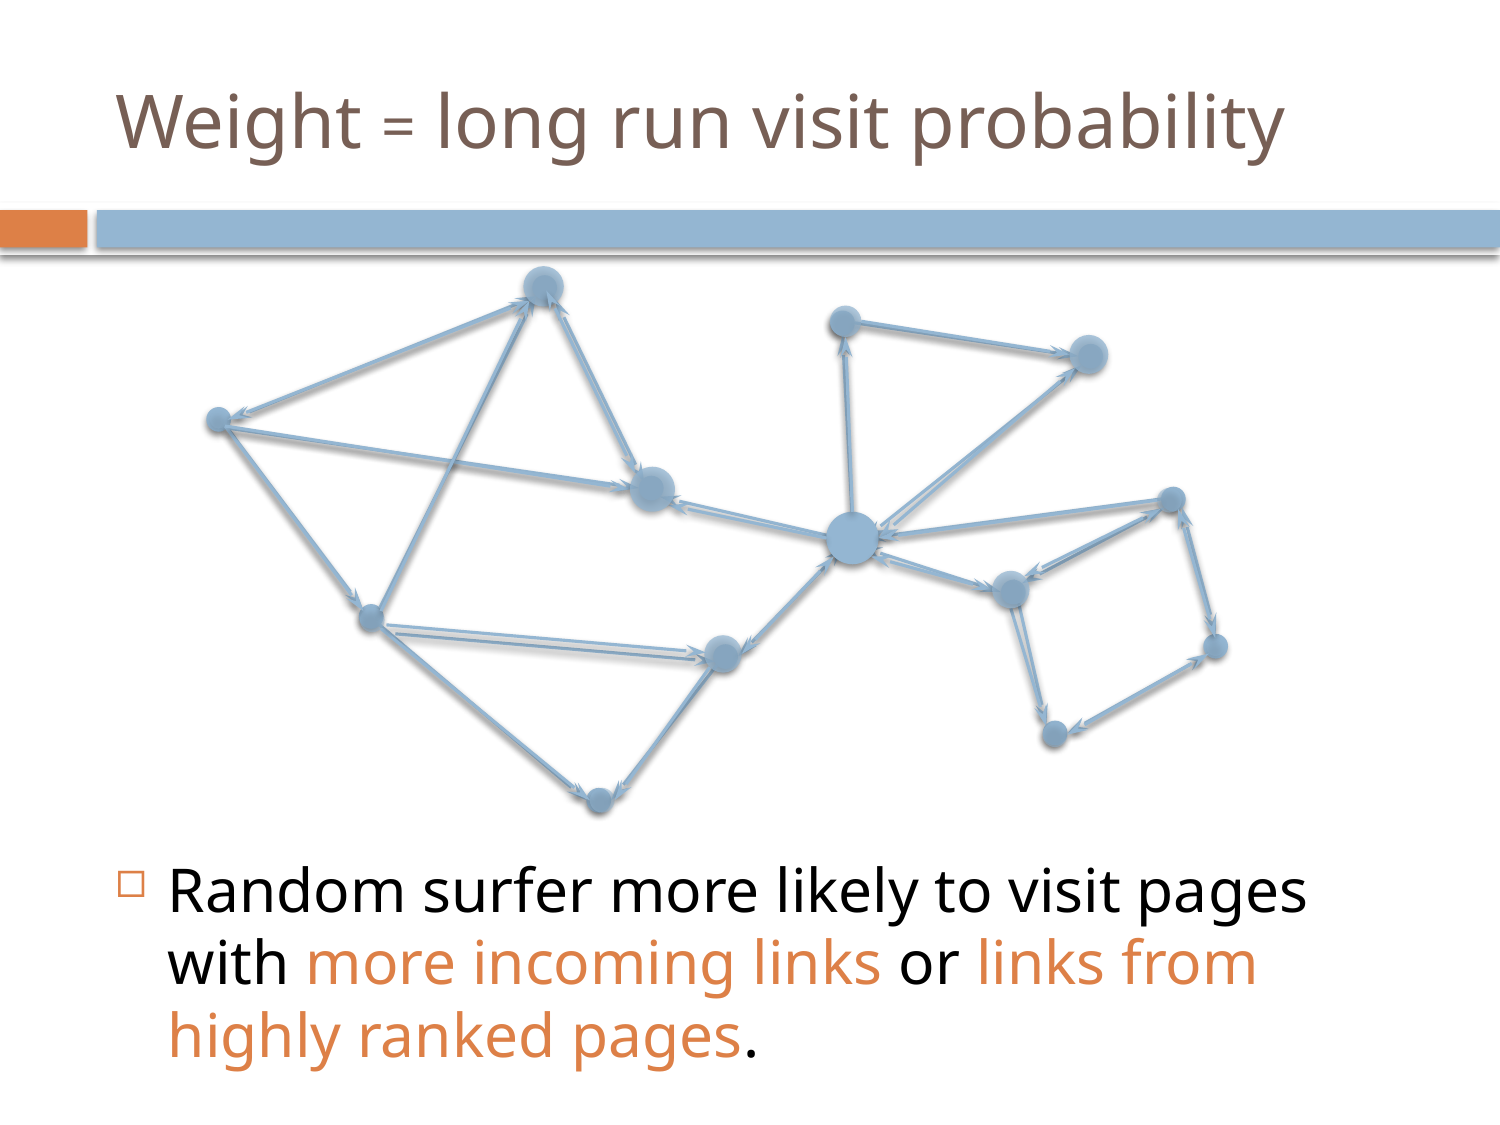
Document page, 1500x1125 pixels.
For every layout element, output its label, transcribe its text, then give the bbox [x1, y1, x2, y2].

title Weight = long run visit probability [100, 37, 1438, 200]
list Random surfer more likely to visit pages with more incoming links or links from highly ranked pages. [100, 844, 1438, 1097]
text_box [209, 265, 1225, 813]
